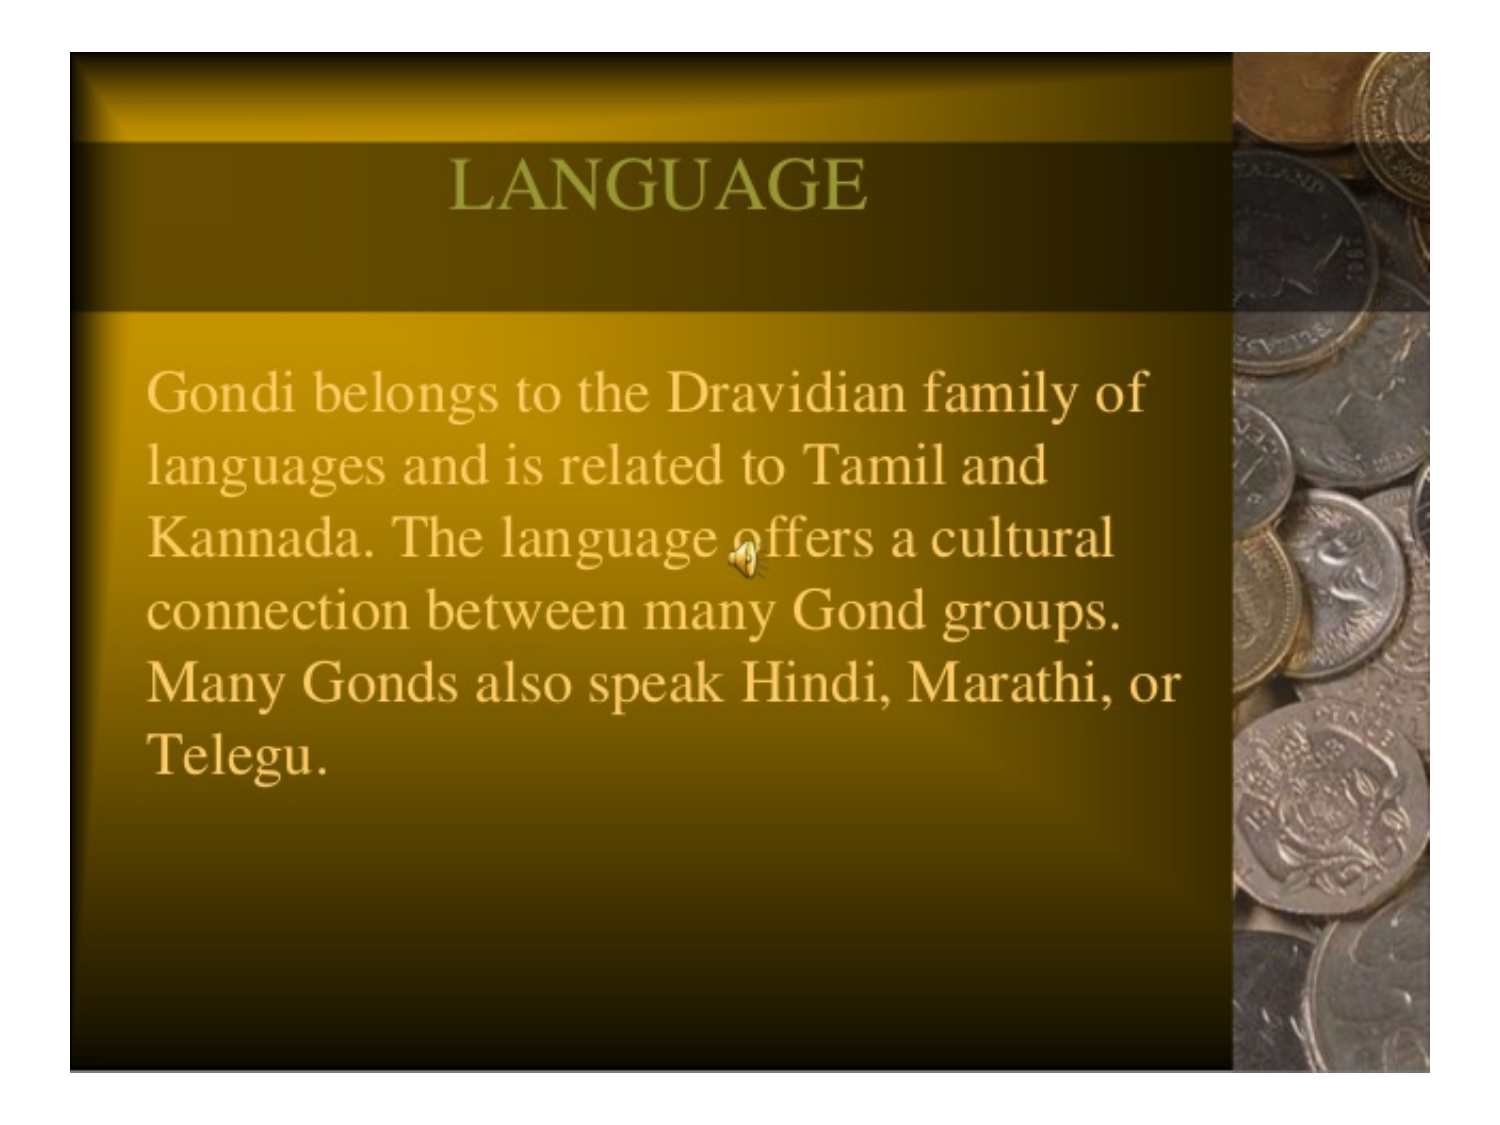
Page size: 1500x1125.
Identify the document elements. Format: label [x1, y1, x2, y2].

picture [70, 52, 1430, 1073]
